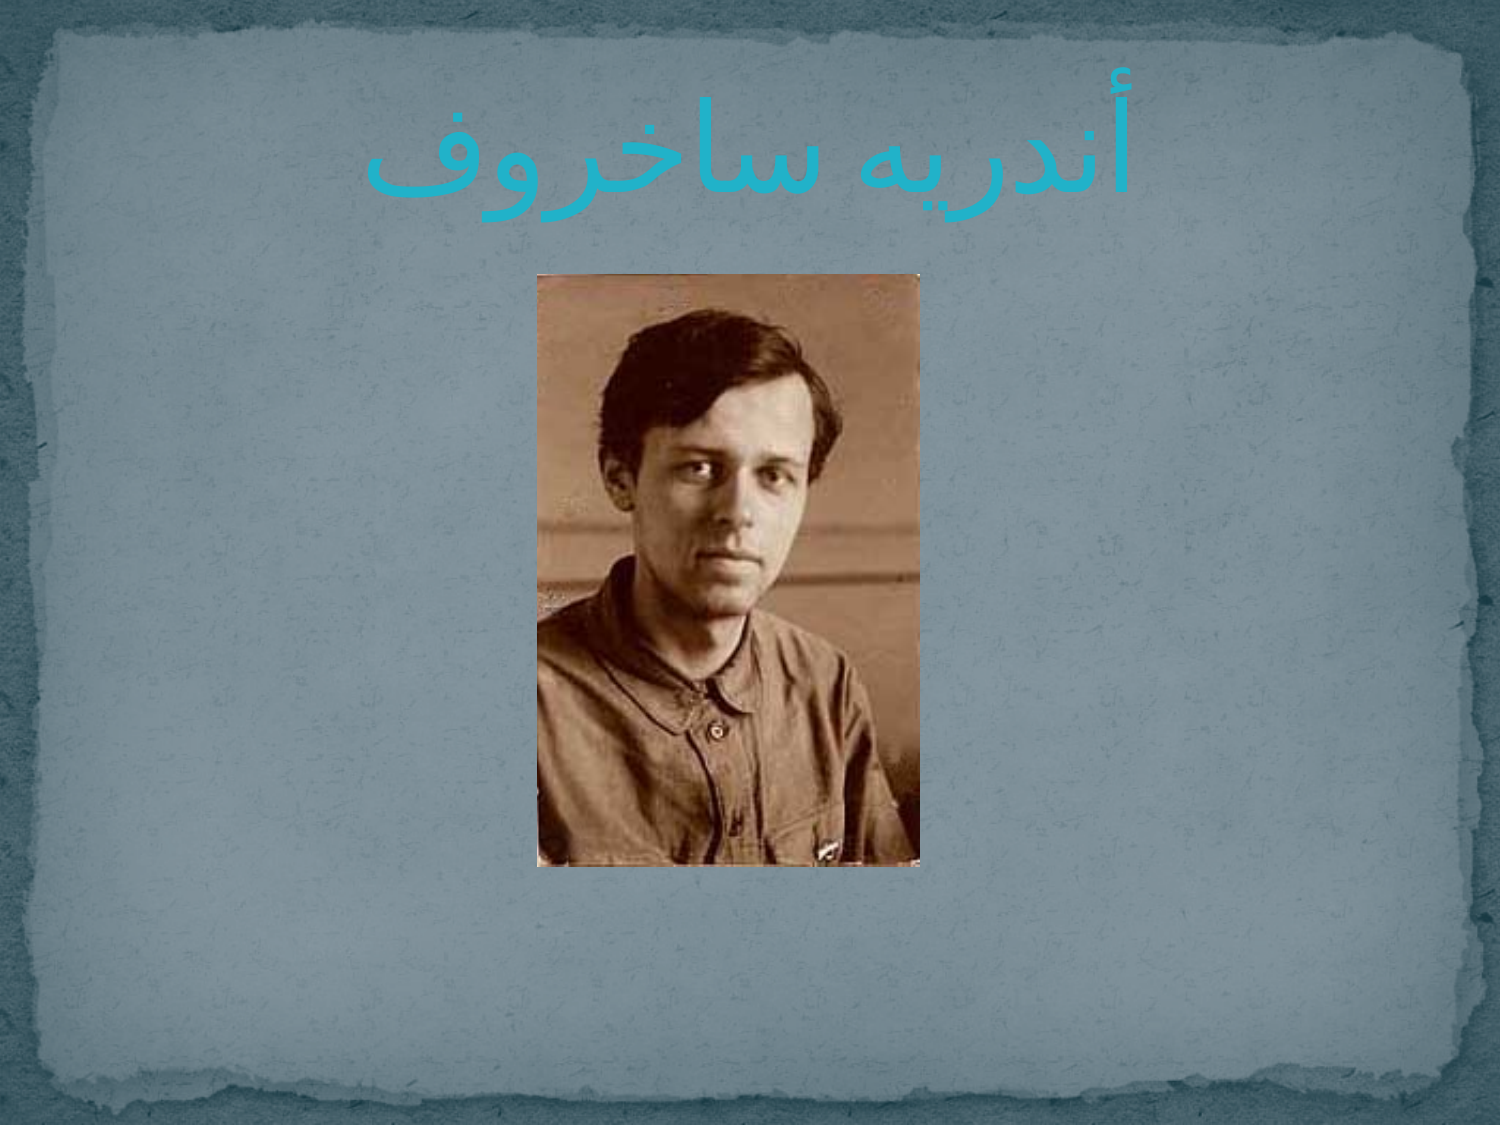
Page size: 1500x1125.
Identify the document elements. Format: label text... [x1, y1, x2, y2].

title أندريه ساخروف [74, 24, 1425, 225]
picture [537, 274, 920, 867]
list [540, 277, 919, 865]
